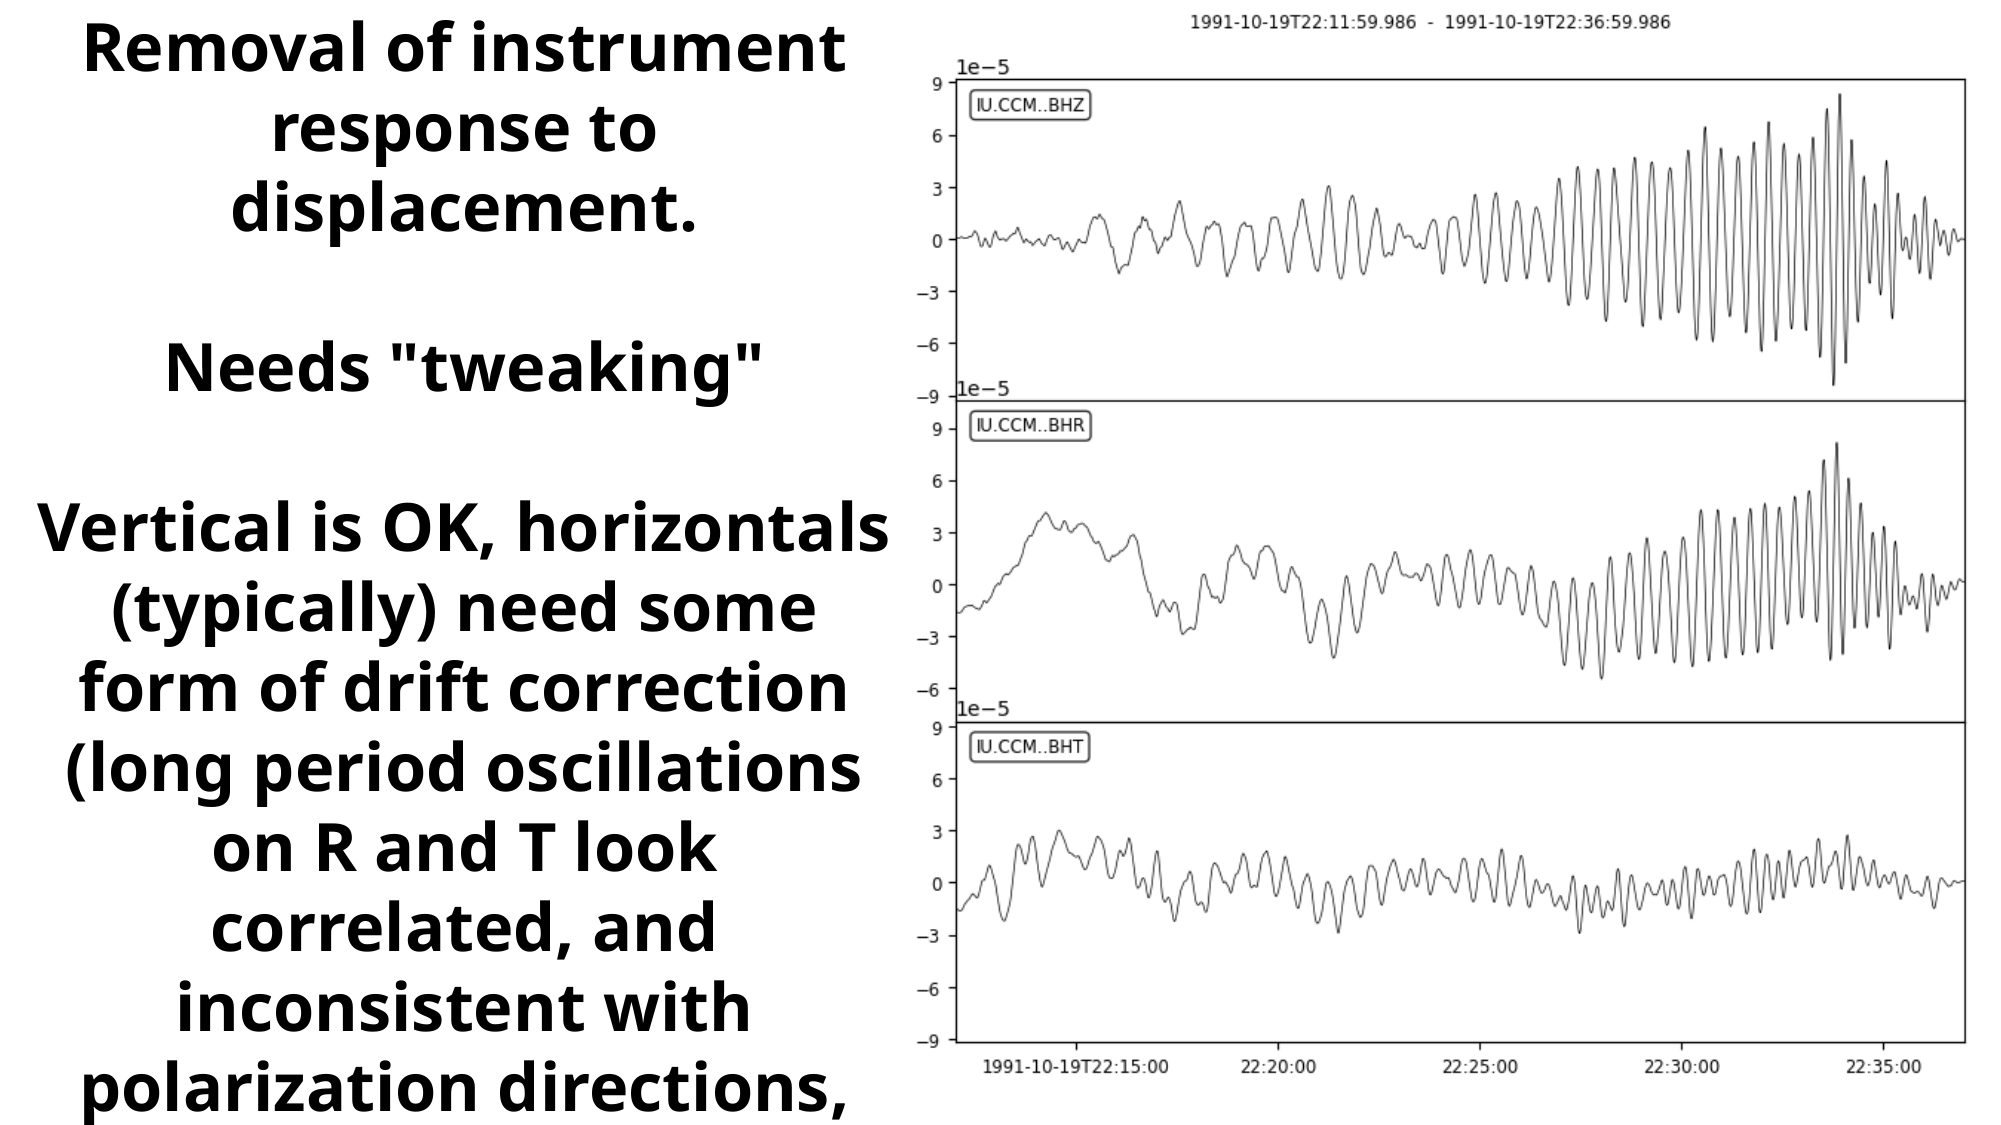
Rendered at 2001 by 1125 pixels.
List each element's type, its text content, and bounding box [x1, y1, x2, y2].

text_box Removal of instrument response to displacement. Needs "tweaking" Vertical is OK, horizontals (typically) need some form of drift correction (long period oscillations on R and T look correlated, and inconsistent with polarization directions, suggesting they are not from the earthquake) [14, 0, 915, 1125]
picture [901, 0, 1978, 1091]
